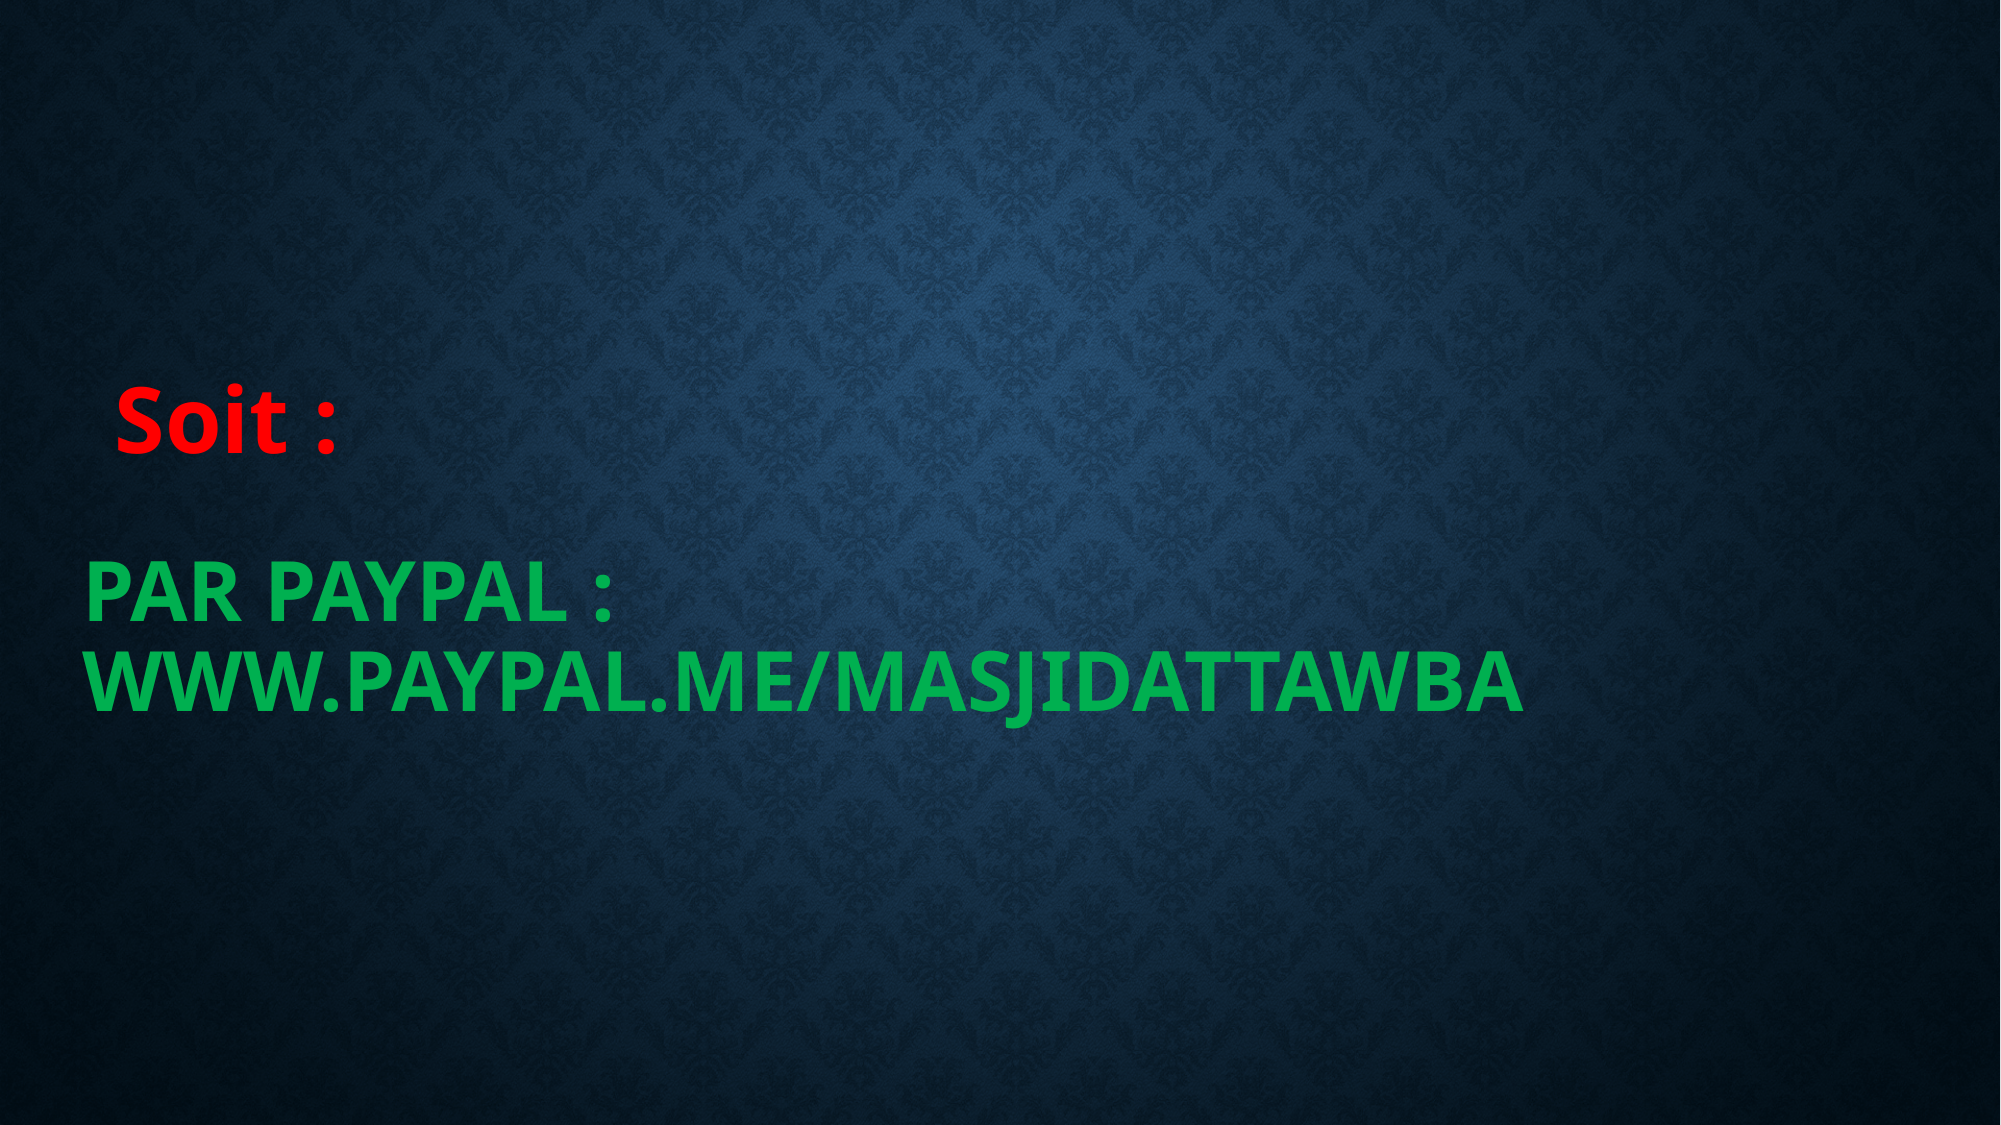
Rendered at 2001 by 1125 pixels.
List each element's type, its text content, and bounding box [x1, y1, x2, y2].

text_box Soit : [99, 354, 611, 479]
title Par PayPal : www.paypal.ME/Masjidattawba [67, 286, 1957, 992]
